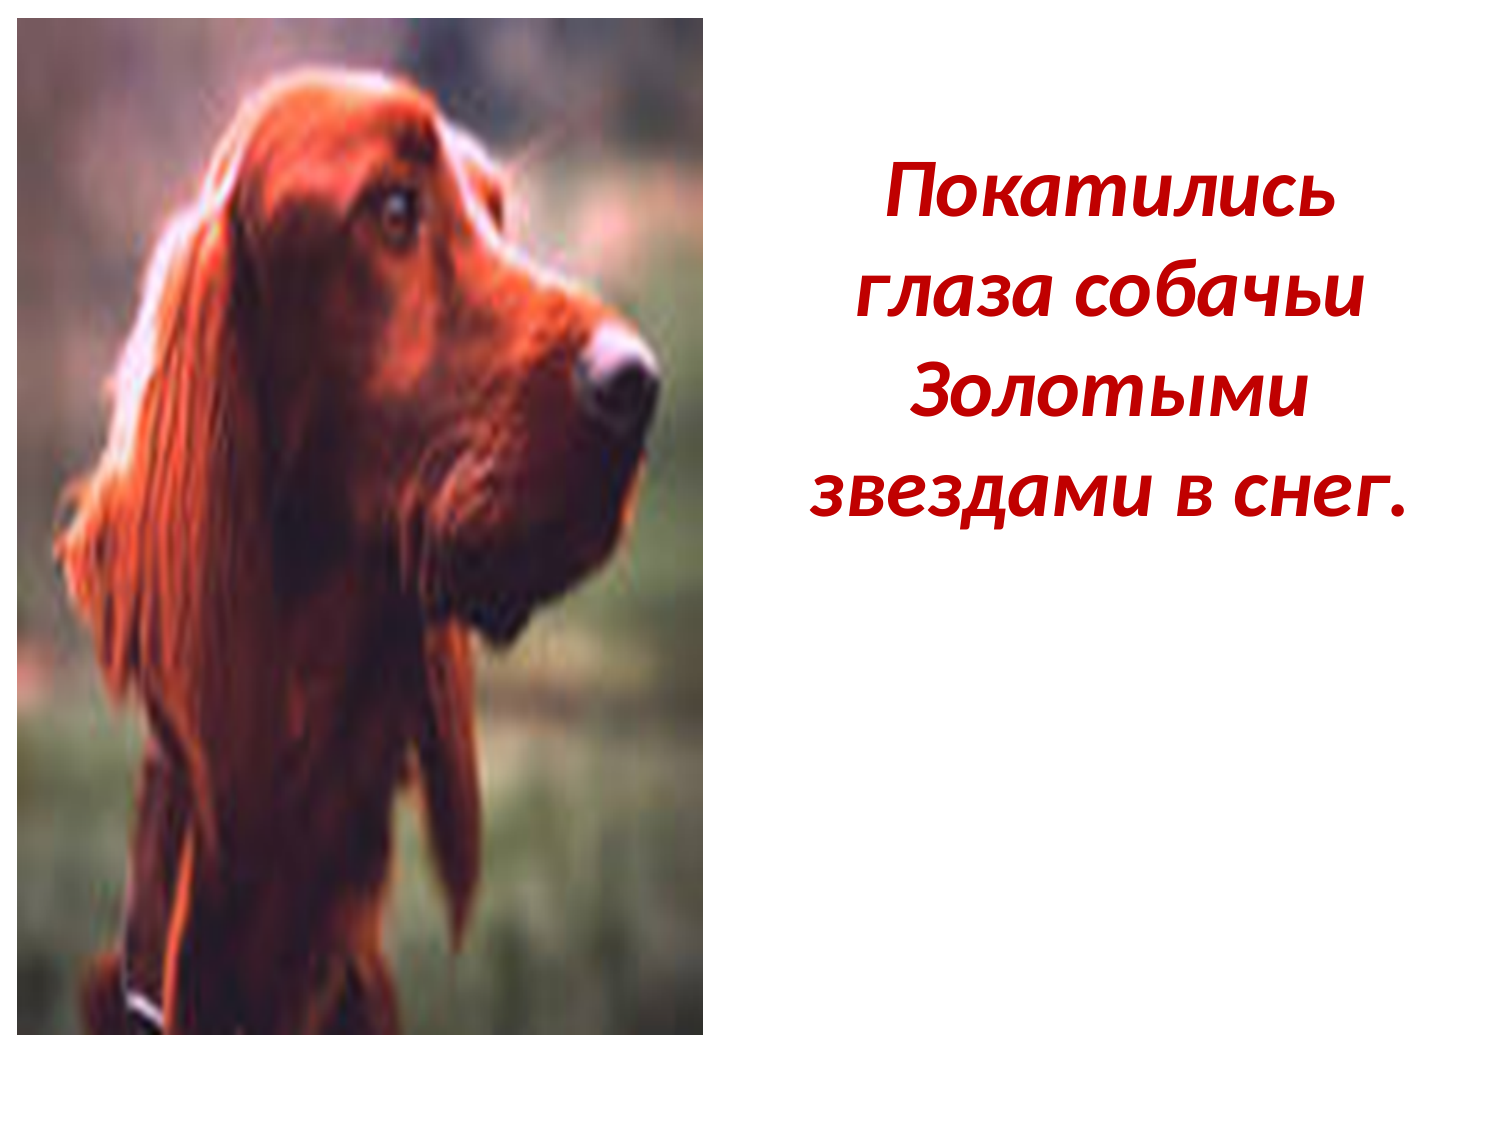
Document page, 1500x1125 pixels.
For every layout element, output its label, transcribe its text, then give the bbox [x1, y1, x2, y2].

picture [17, 18, 704, 1036]
text_box Покатились глаза собачьи Золотыми звездами в снег. [761, 125, 1459, 541]
